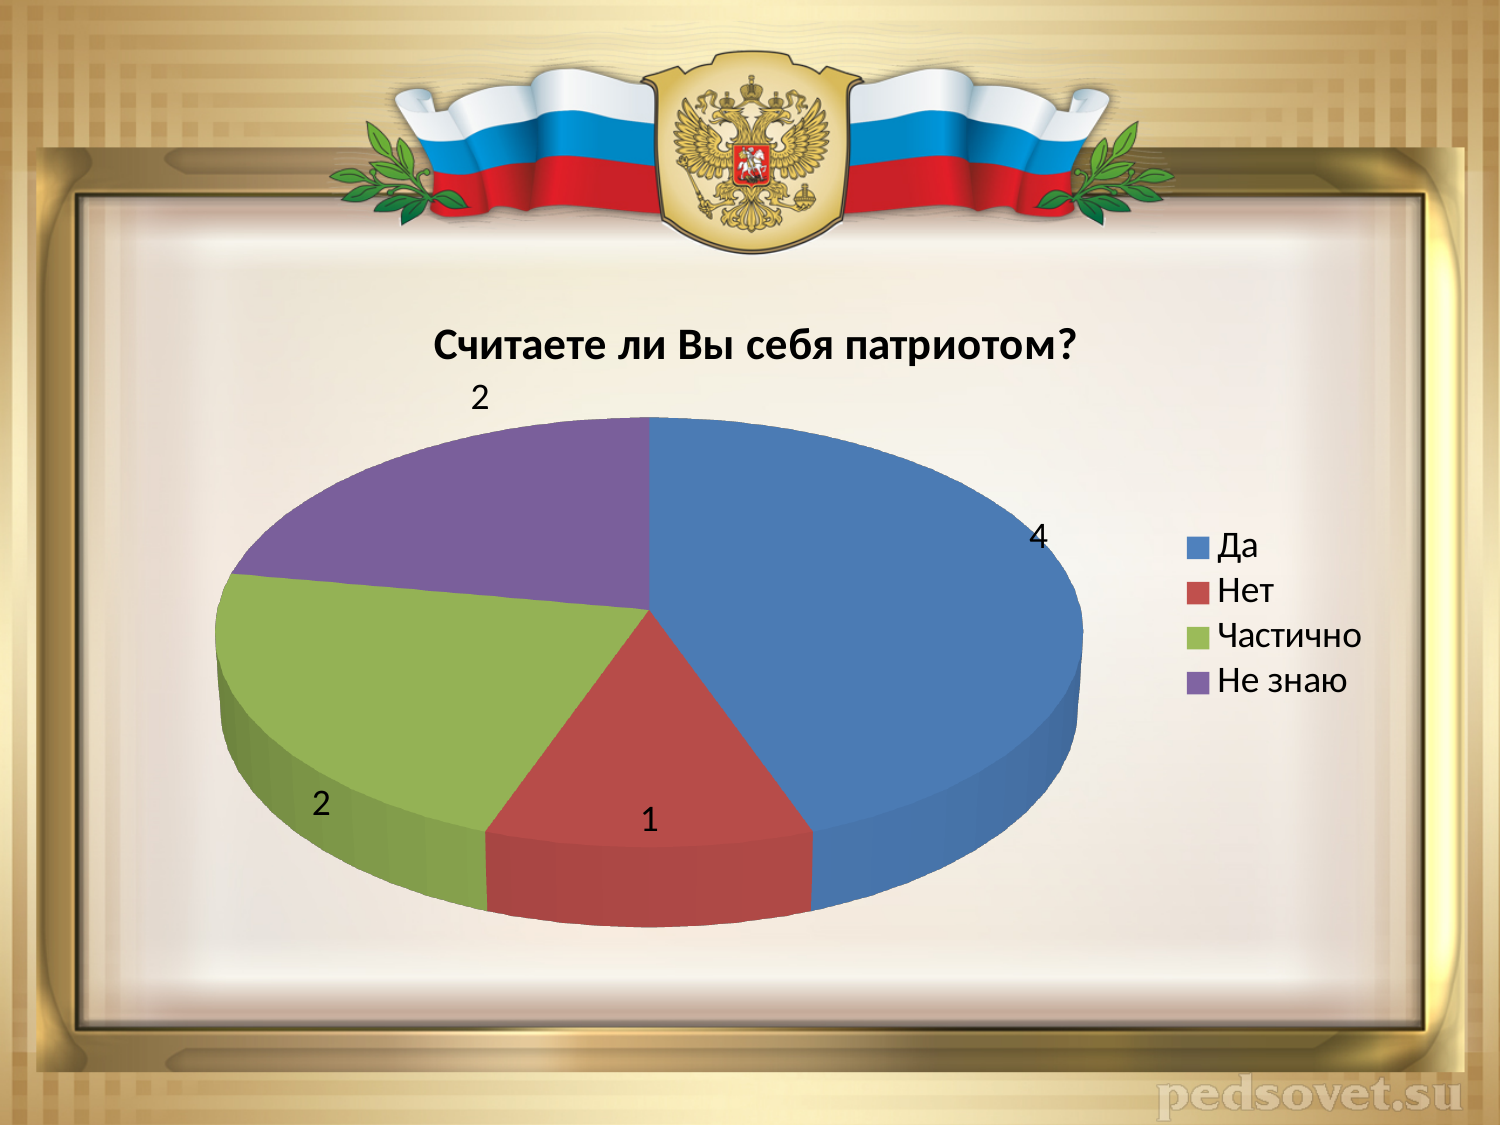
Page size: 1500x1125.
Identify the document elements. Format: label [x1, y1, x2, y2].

chart [123, 290, 1389, 941]
picture [0, 0, 1500, 1125]
